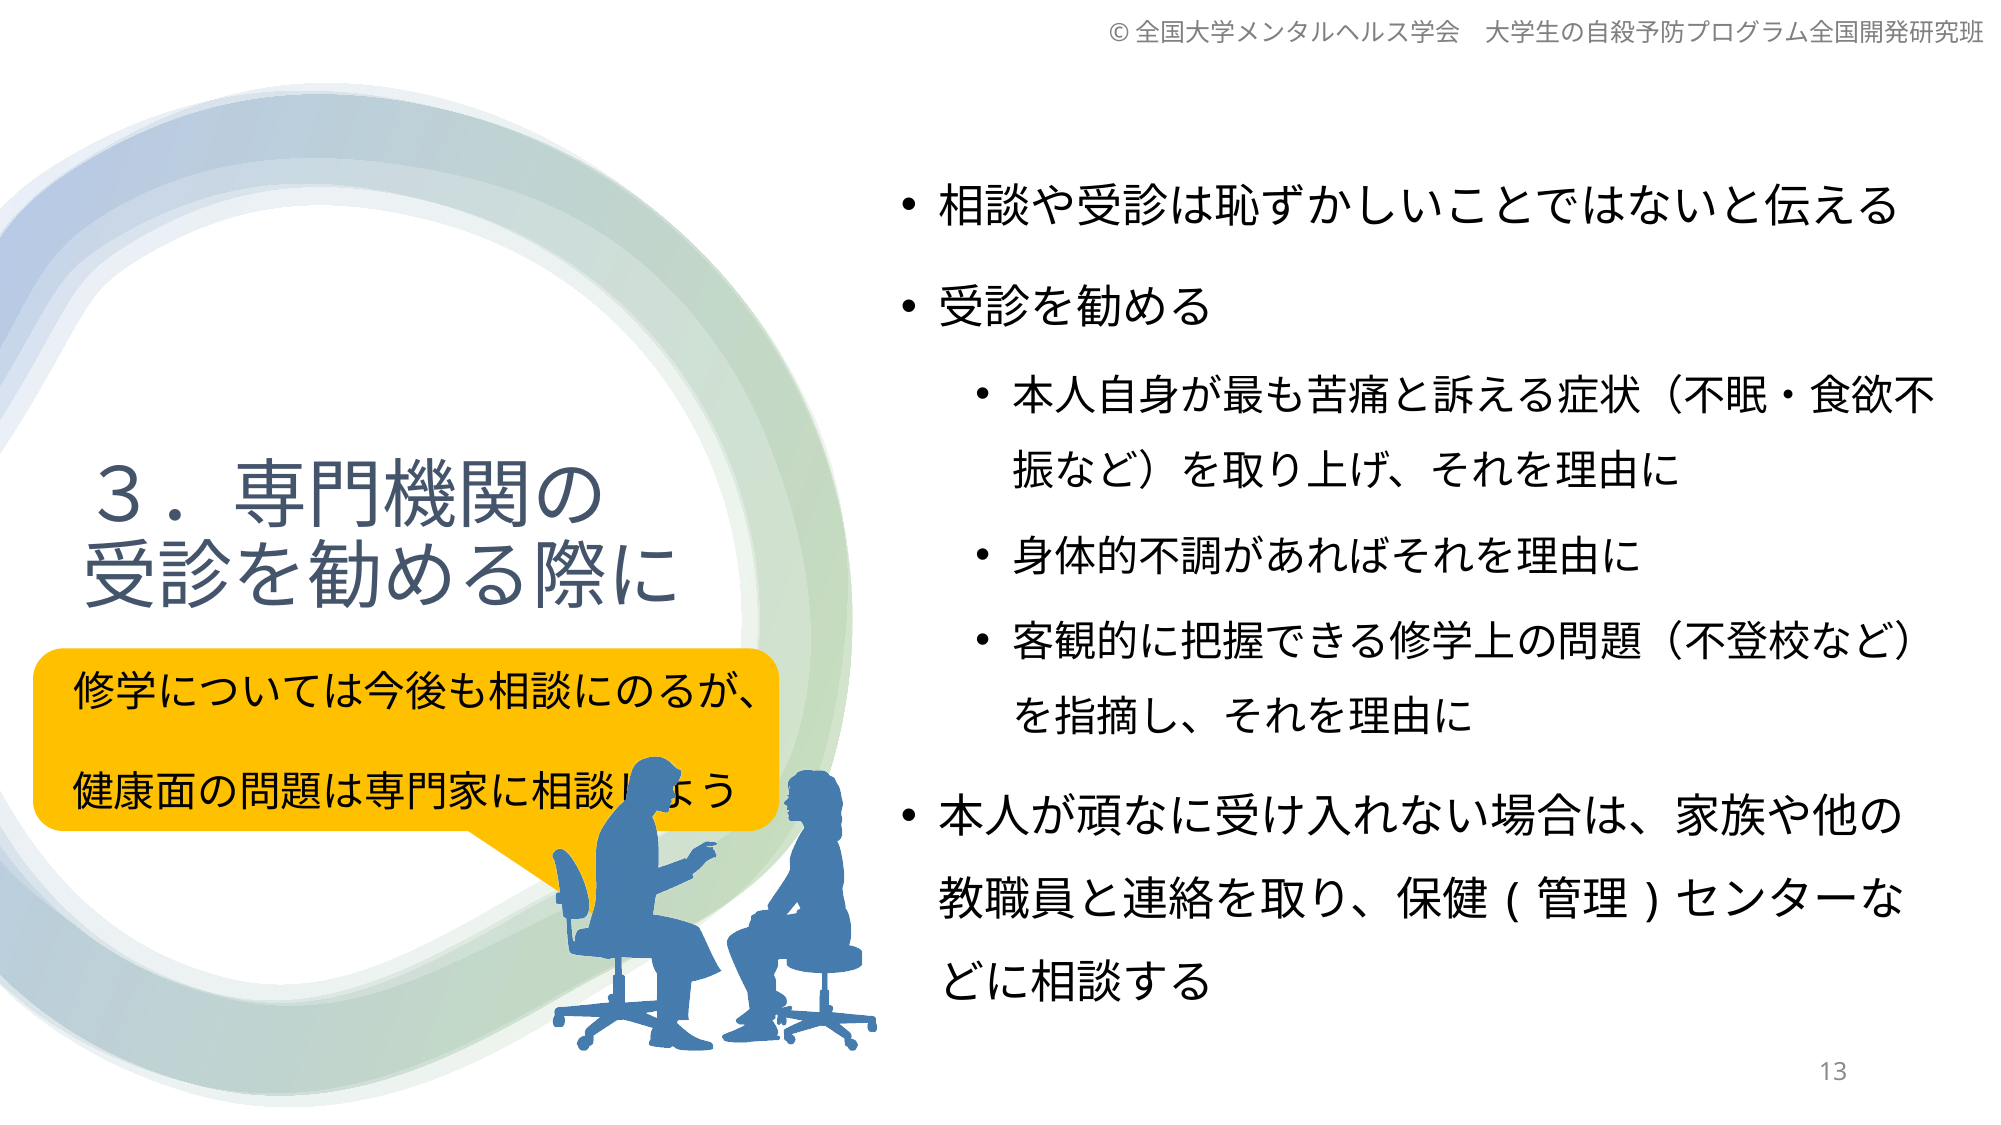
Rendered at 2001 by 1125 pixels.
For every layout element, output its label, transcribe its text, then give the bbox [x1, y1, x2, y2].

text_box [0, 0, 2000, 1125]
list 相談や受診は恥ずかしいことではないと伝える 受診を勧める 本人自身が最も苦痛と訴える症状（不眠・食欲不振など）を取り上げ、それを理由に 身体的不調があればそれを理由に 客観的に把握できる修学上の問題（不登校など）を指摘し、それを理由に 本人が頑なに受け入れない場合は、家族や他の教職員と連絡を取り、保健(管理)センターなどに相談する [885, 135, 1954, 1021]
footer ©全国大学メンタルヘルス学会 大学生の自殺予防プログラム全国開発研究班 [1093, 1, 2000, 61]
picture [530, 718, 899, 1087]
slide_number 13 [1412, 1042, 1863, 1103]
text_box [0, 83, 853, 1107]
